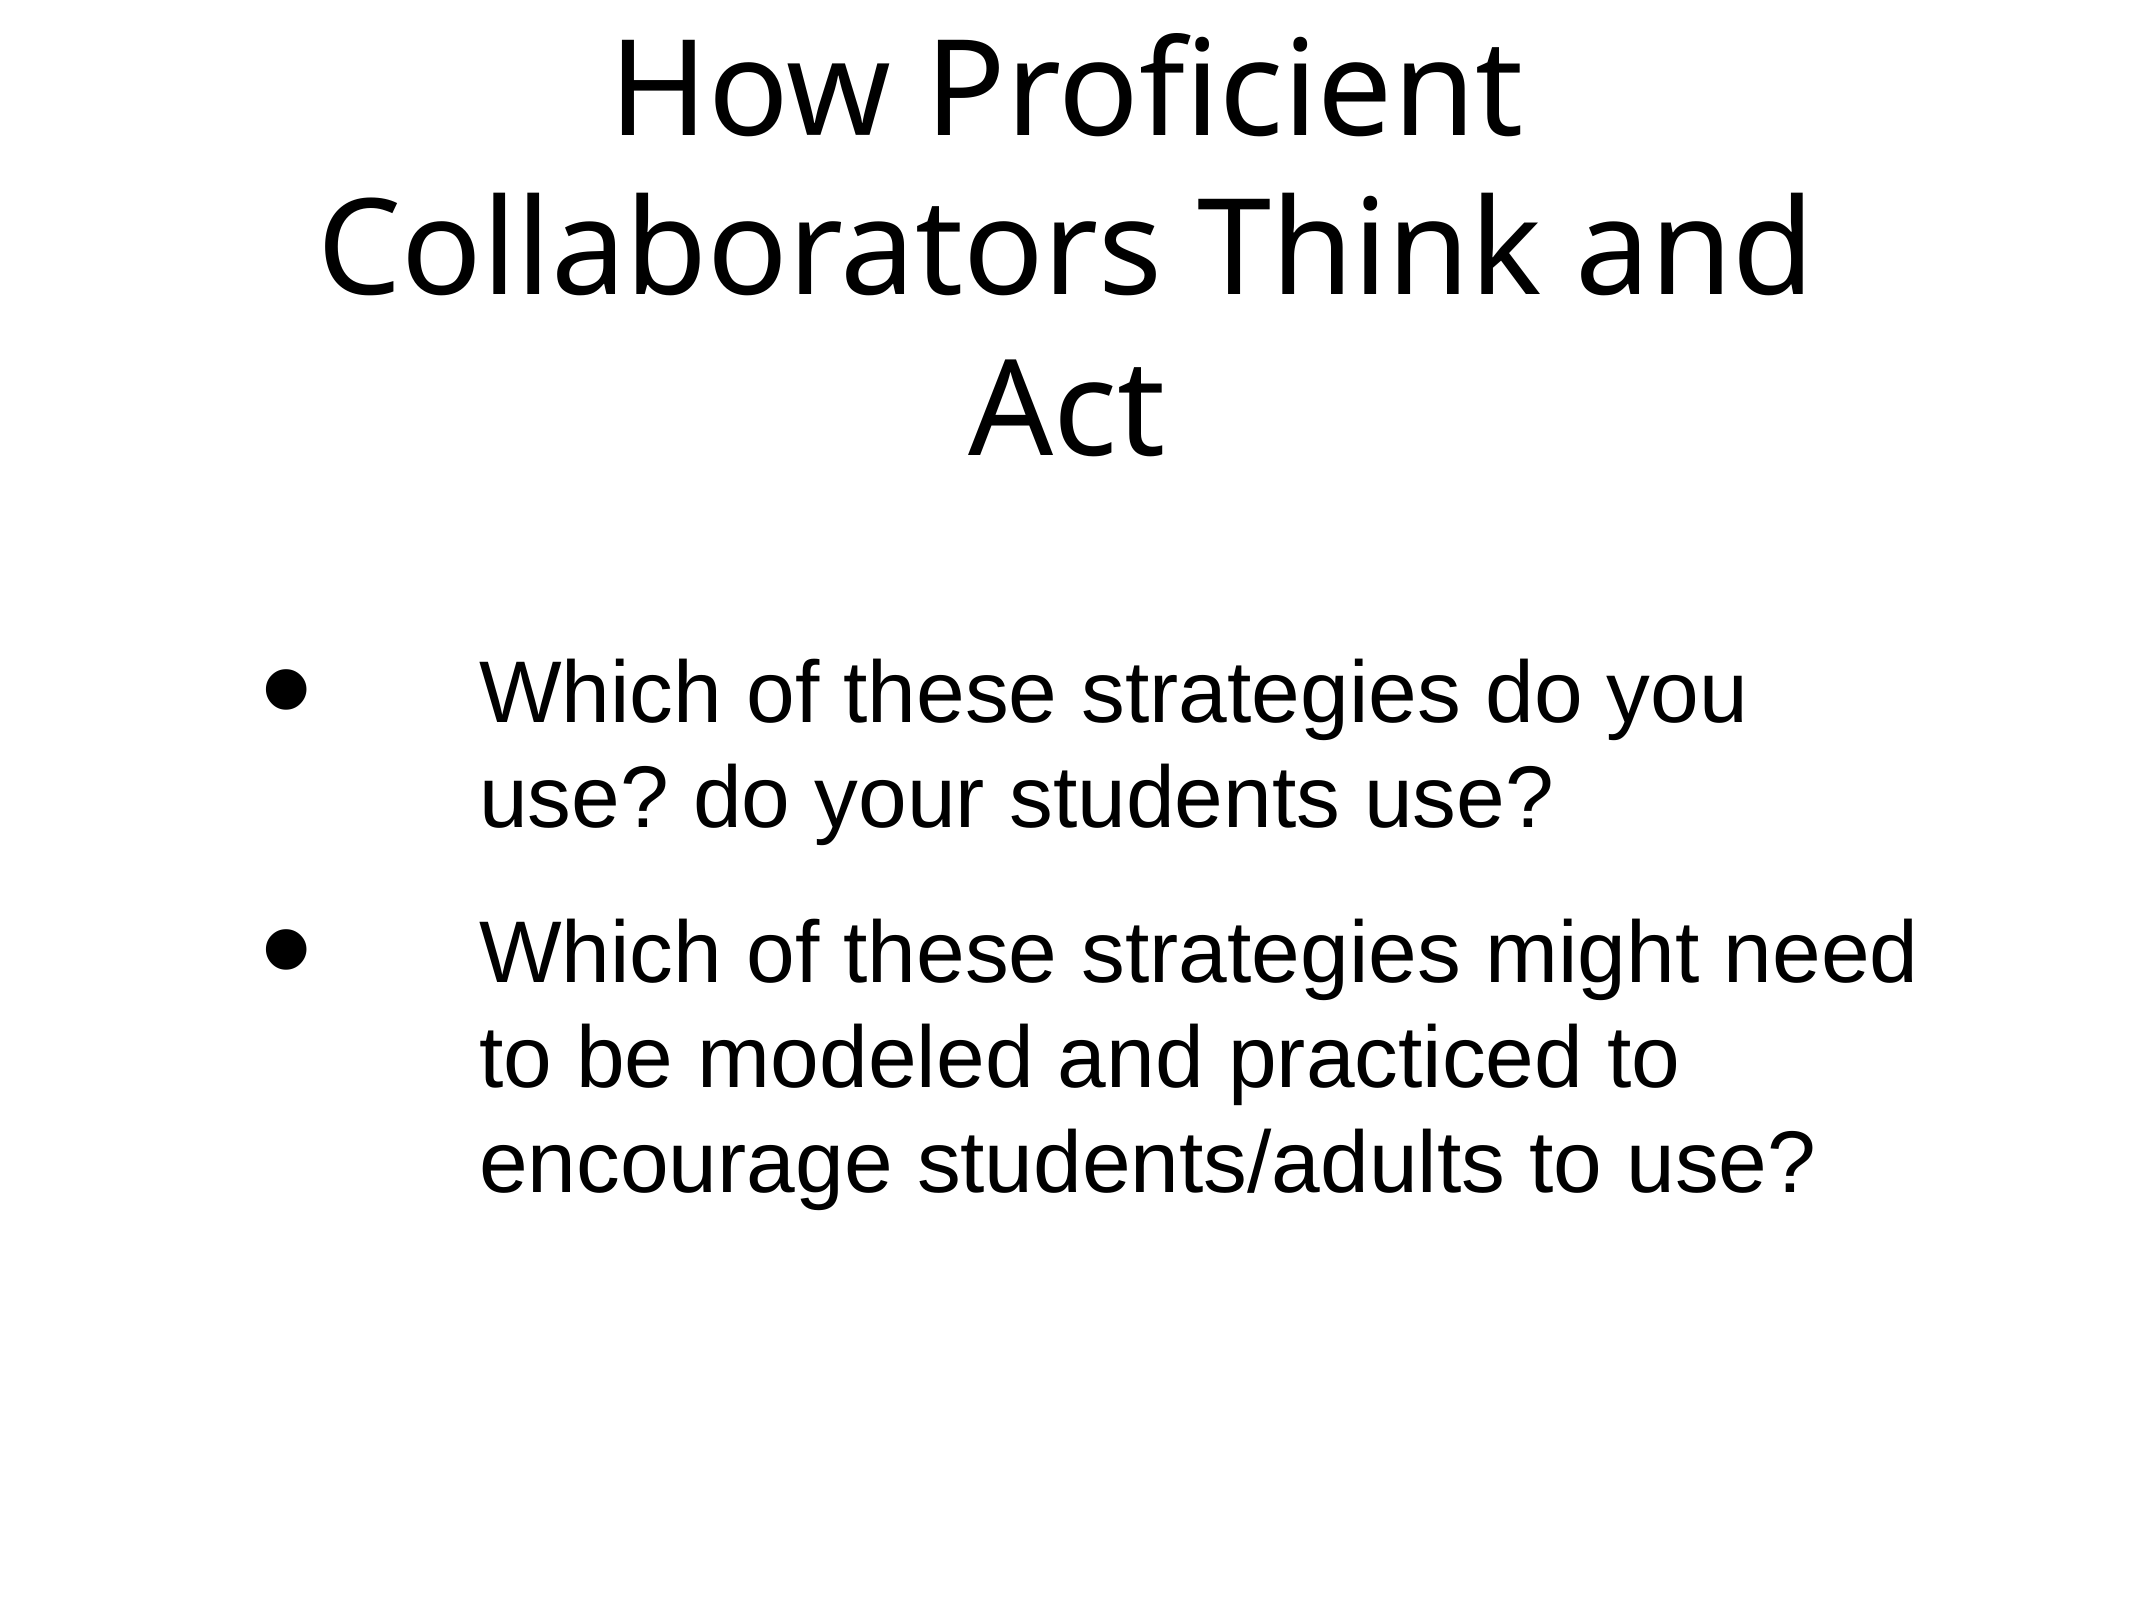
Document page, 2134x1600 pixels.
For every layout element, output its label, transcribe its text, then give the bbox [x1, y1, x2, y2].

list Which of these strategies do you use? do your students use? Which of these strategies might need to be modeled and practiced to encourage students/adults to use? [208, 454, 1925, 1392]
title How Proficient Collaborators Think and Act [208, 41, 1925, 442]
